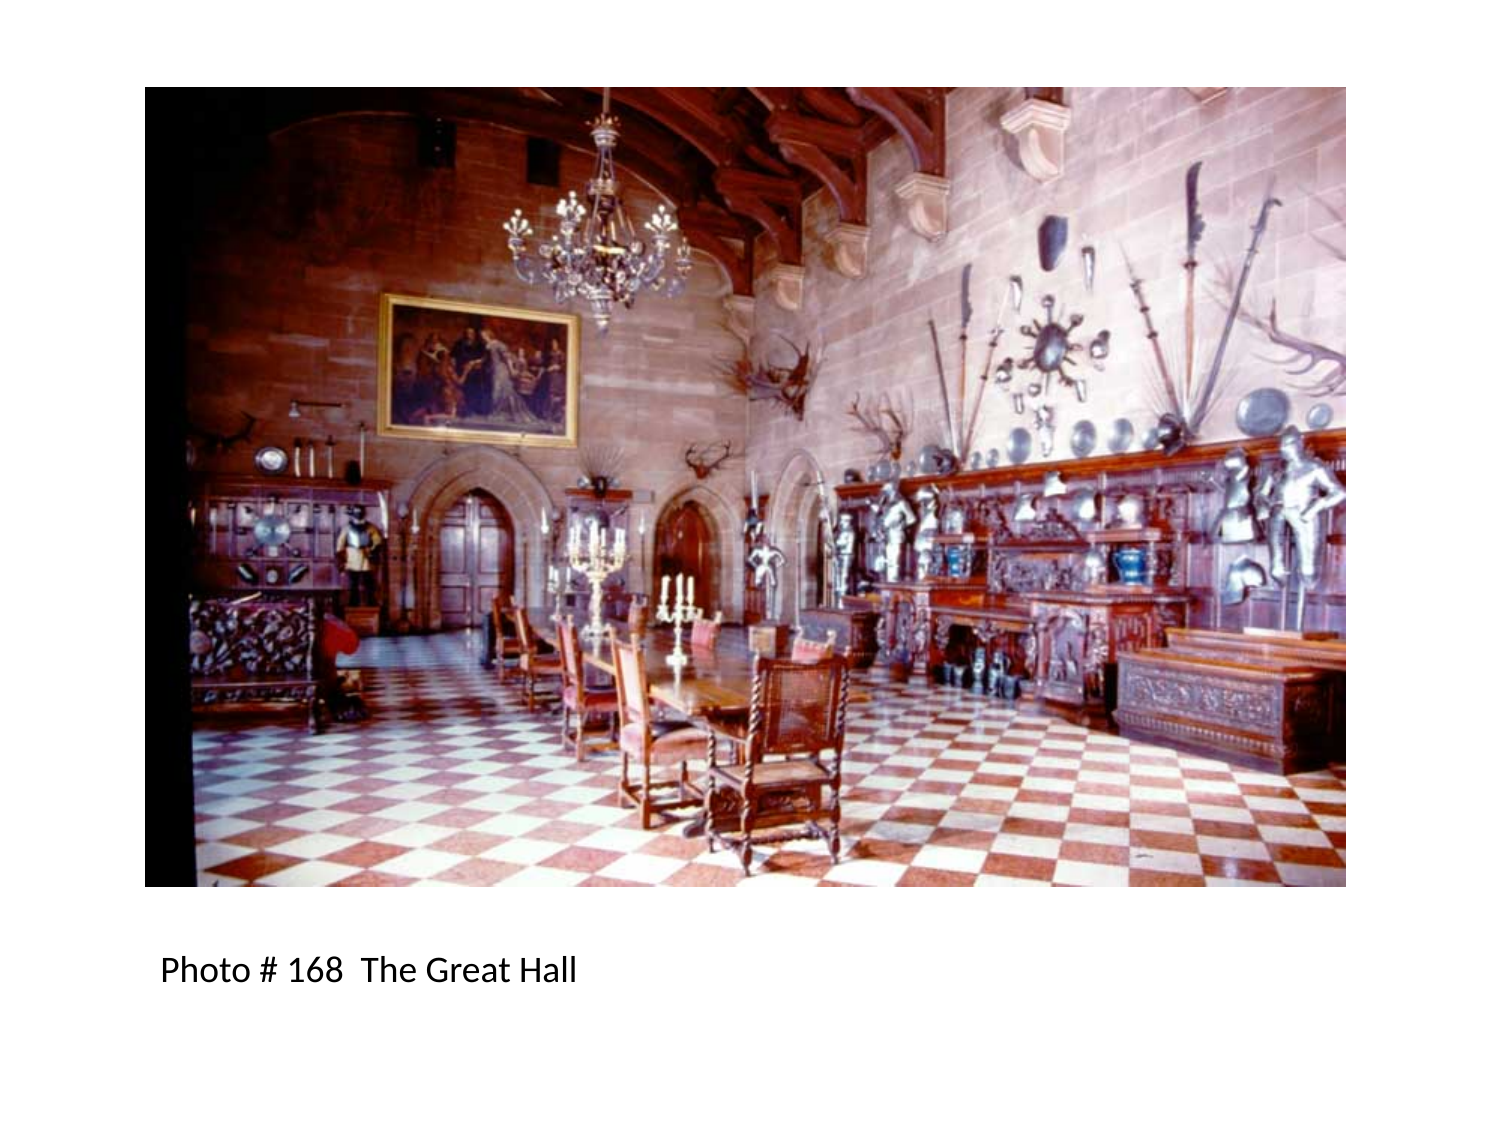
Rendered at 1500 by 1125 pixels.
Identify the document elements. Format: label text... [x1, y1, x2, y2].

picture [145, 87, 1346, 888]
text_box Photo # 168 The Great Hall [145, 937, 1425, 998]
